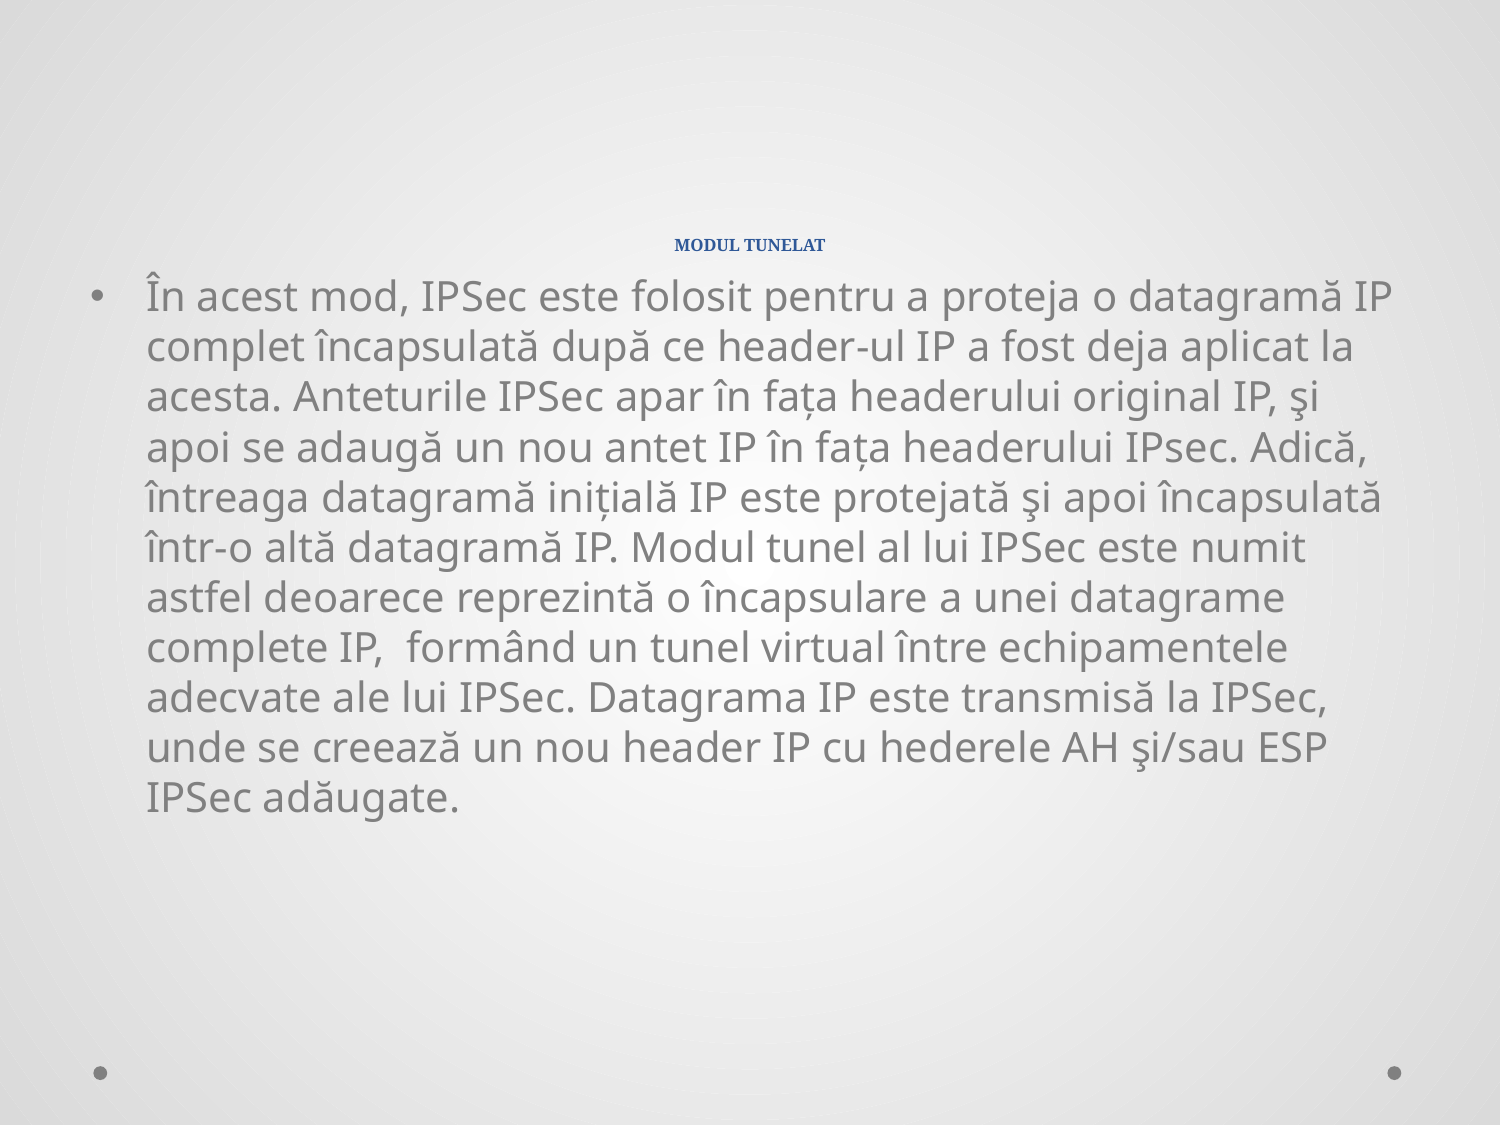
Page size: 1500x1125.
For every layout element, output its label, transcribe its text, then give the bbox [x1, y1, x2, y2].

list În acest mod, IPSec este folosit pentru a proteja o datagramă IP complet încapsulată după ce header‐ul IP a fost deja aplicat la acesta. Anteturile IPSec apar în fața headerului original IP, şi apoi se adaugă un nou antet IP în fața headerului IPsec. Adică, întreaga datagramă inițială IP este protejată şi apoi încapsulată într‐o altă datagramă IP. Modul tunel al lui IPSec este numit astfel deoarece reprezintă o încapsulare a unei datagrame complete IP, formând un tunel virtual între echipamentele adecvate ale lui IPSec. Datagrama IP este transmisă la IPSec, unde se creează un nou header IP cu hederele AH şi/sau ESP IPSec adăugate. [75, 262, 1425, 1005]
title MODUL TUNELAT [75, 0, 1425, 262]
